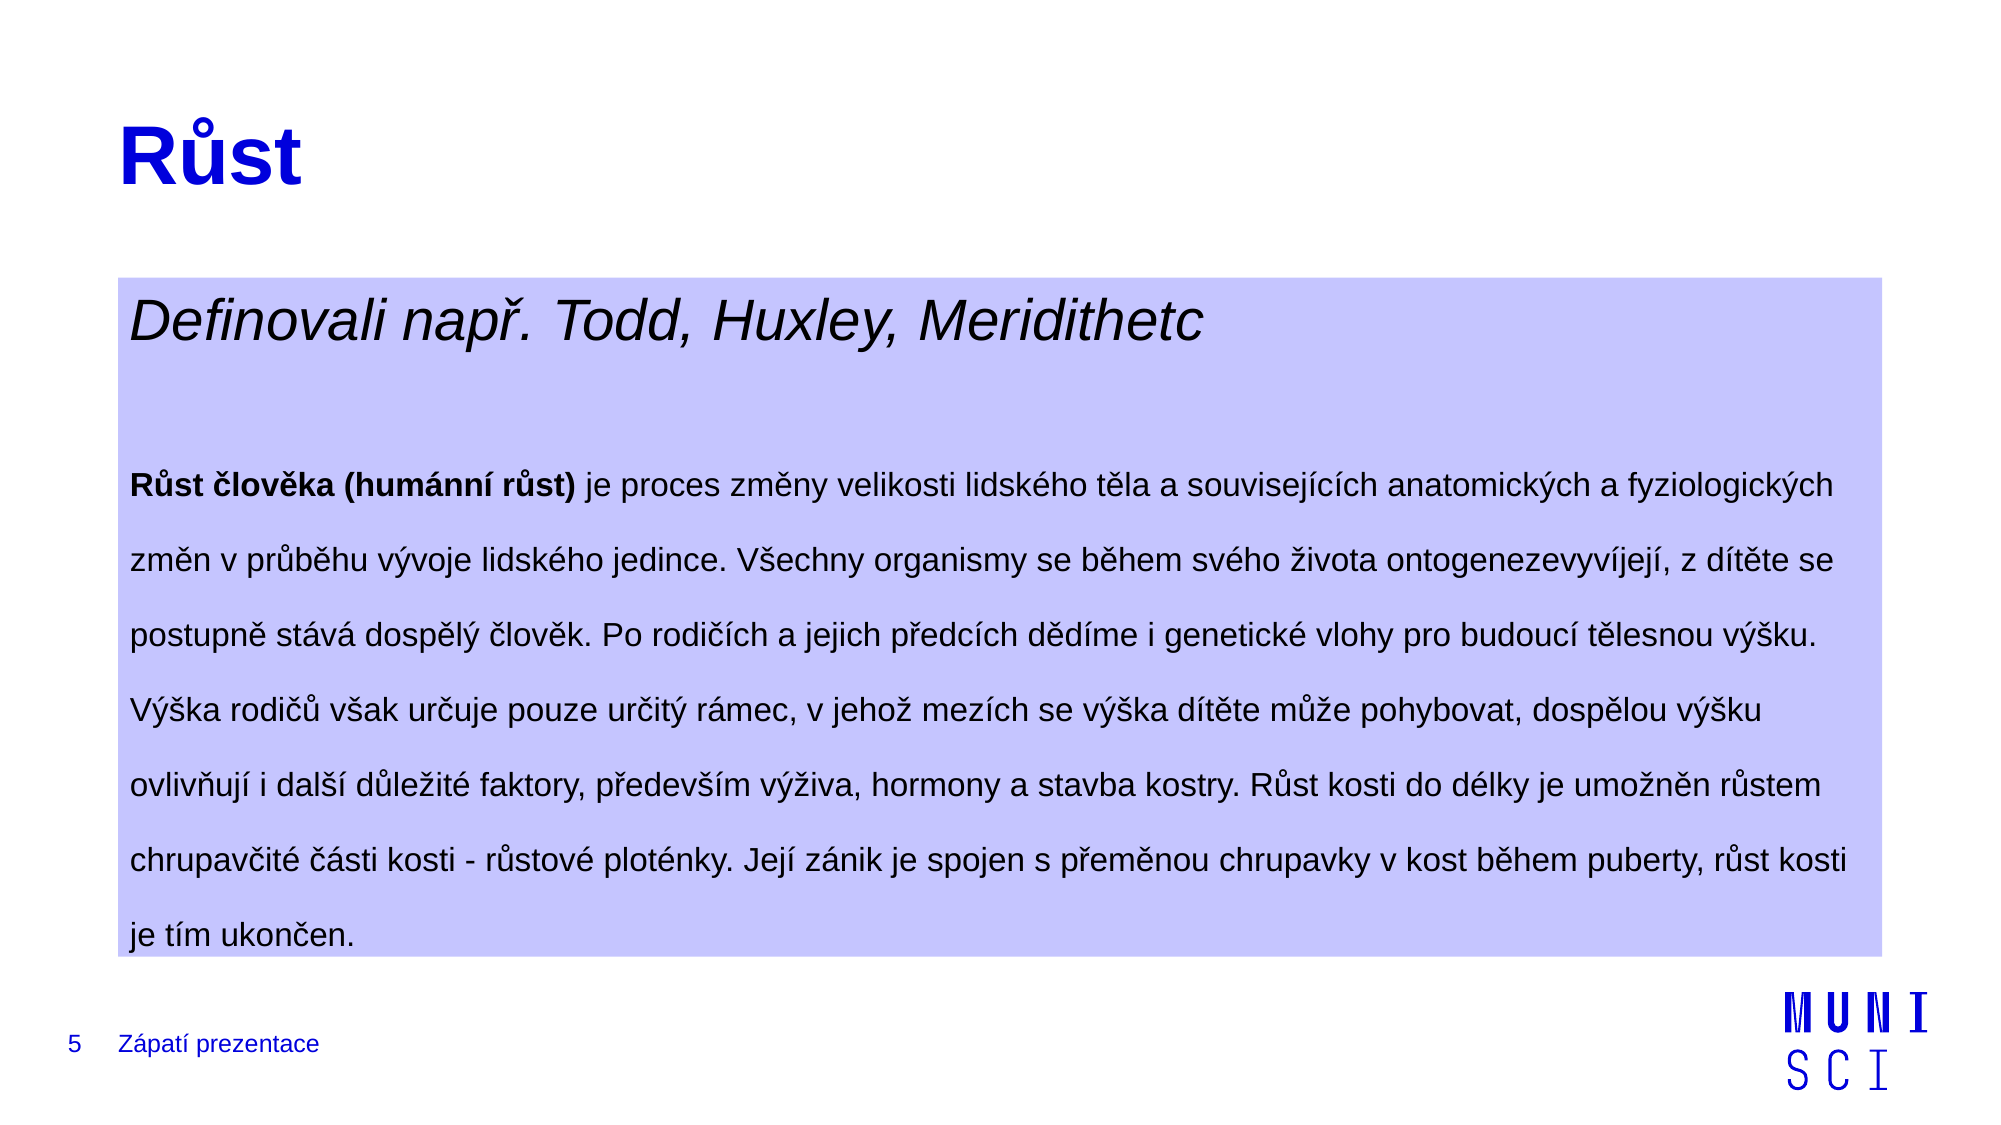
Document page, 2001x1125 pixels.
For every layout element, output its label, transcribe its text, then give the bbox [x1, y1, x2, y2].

list Definovali např. Todd, Huxley, Meridithetc Růst člověka (humánní růst) je proces změny velikosti lidského těla a souvisejících anatomických a fyziologických změn v průběhu vývoje lidského jedince. Všechny organismy se během svého života ontogenezevyvíjejí, z dítěte se postupně stává dospělý člověk. Po rodičích a jejich předcích dědíme i genetické vlohy pro budoucí tělesnou výšku. Výška rodičů však určuje pouze určitý rámec, v jehož mezích se výška dítěte může pohybovat, dospělou výšku ovlivňují i další důležité faktory, především výživa, hormony a stavba kostry. Růst kosti do délky je umožněn růstem chrupavčité části kosti - růstové ploténky. Její zánik je spojen s přeměnou chrupavky v kost během puberty, růst kosti je tím ukončen. [118, 277, 1883, 957]
title Růst [118, 118, 1883, 193]
footer Zápatí prezentace [118, 1021, 1418, 1063]
slide_number 5 [67, 1021, 110, 1063]
